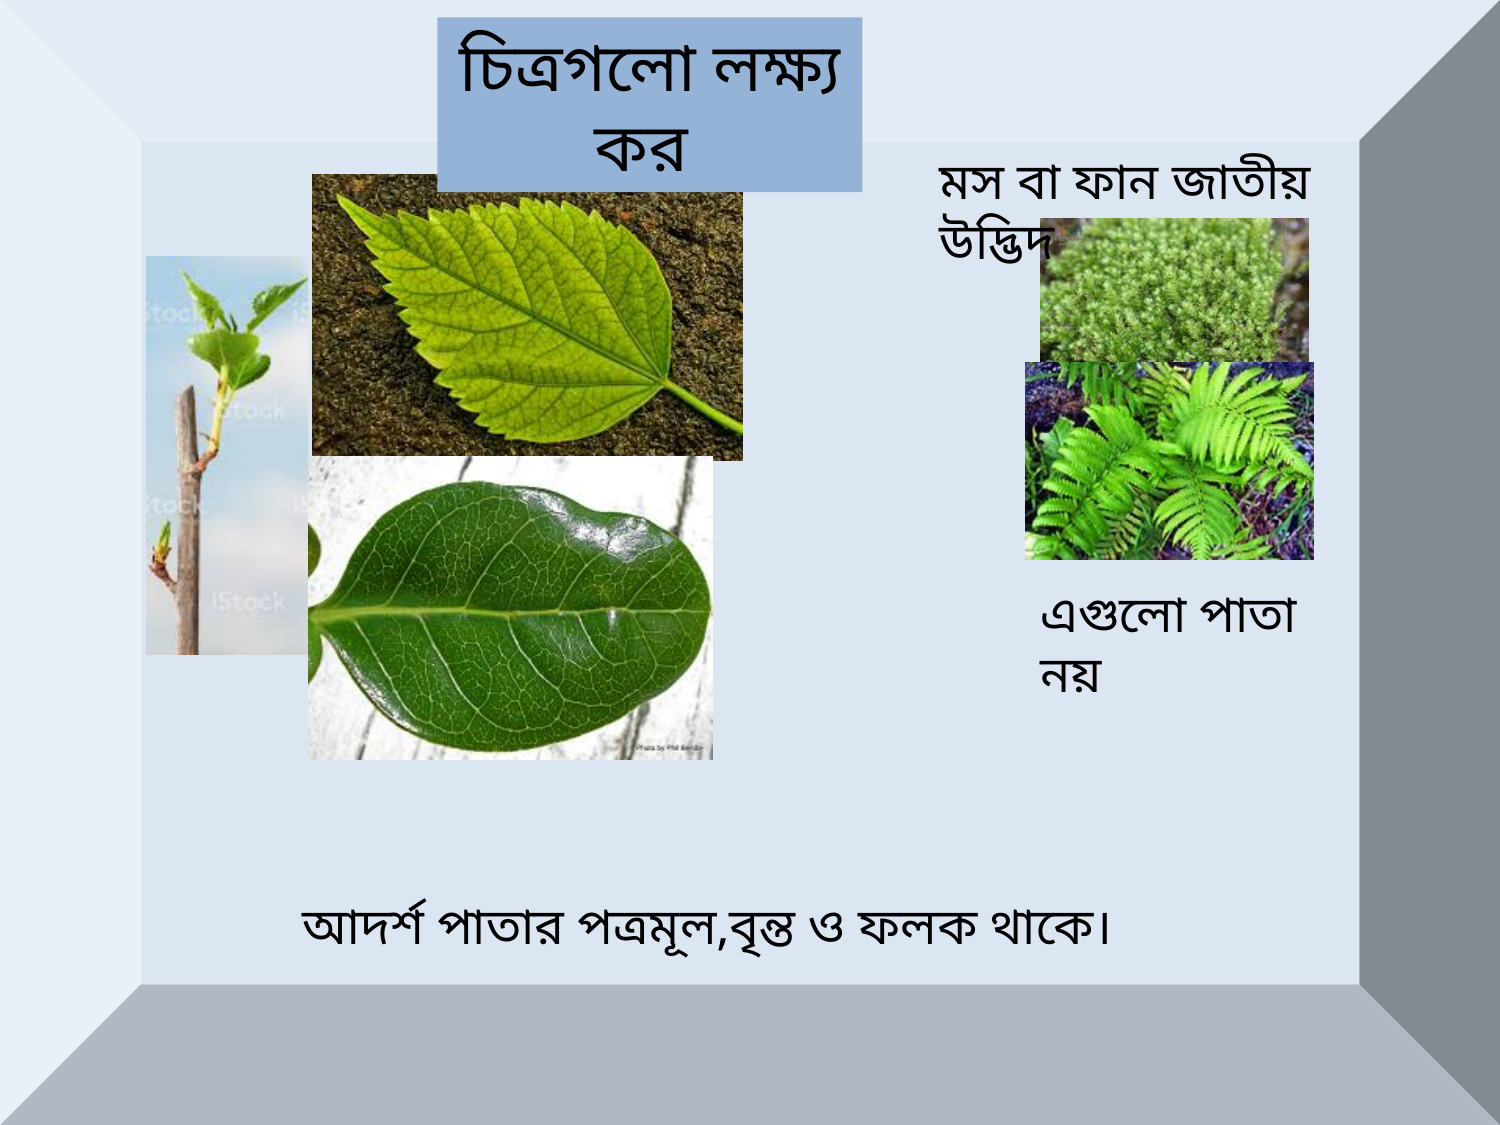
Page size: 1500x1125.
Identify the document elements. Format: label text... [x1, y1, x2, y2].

picture [1025, 217, 1314, 560]
text_box মস বা ফান জাতীয় উদ্ভিদ [924, 142, 1367, 278]
picture [145, 174, 743, 761]
text_box আদর্শ পাতার পত্রমূল,বৃন্ত ও ফলক থাকে। [287, 887, 1288, 963]
text_box এগুলো পাতা নয় [1025, 574, 1350, 710]
text_box [0, 0, 1500, 1125]
text_box চিত্রগলো লক্ষ্য কর [437, 17, 863, 193]
